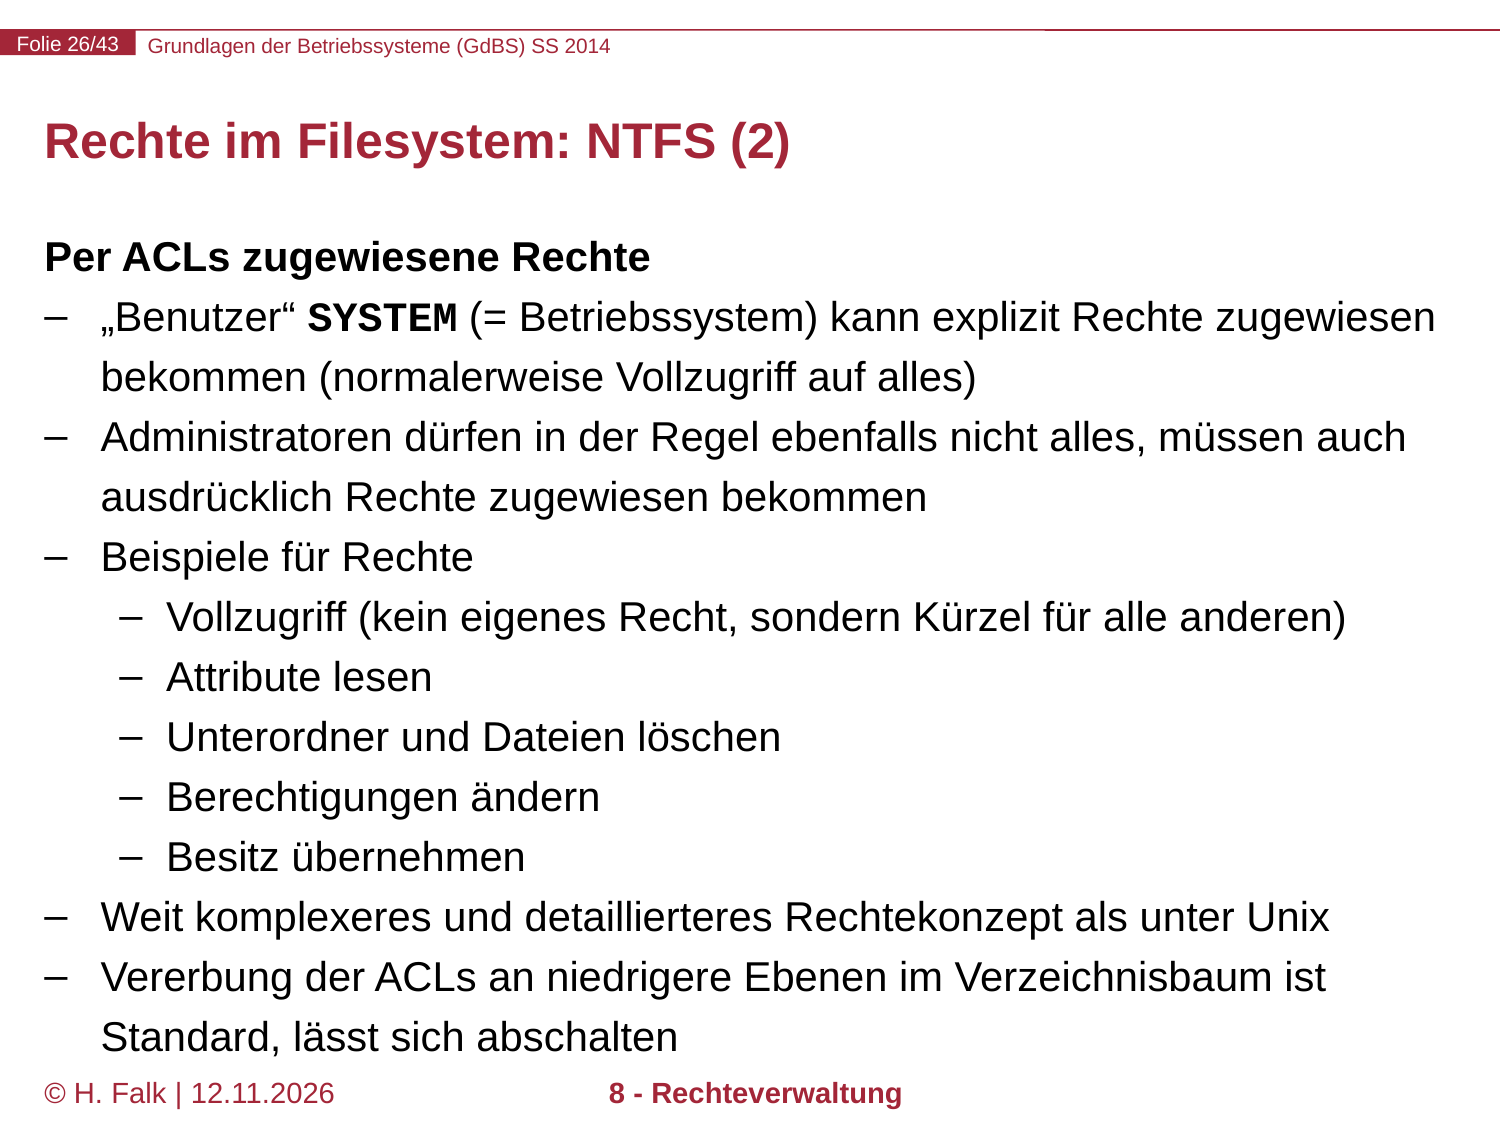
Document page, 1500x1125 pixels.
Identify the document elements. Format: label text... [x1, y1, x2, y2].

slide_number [29, 1066, 301, 1125]
footer 8 - Rechteverwaltung [301, 1066, 1211, 1125]
title Rechte im Filesystem: NTFS (2) [29, 90, 1471, 198]
list Per ACLs zugewiesene Rechte „Benutzer“ SYSTEM (= Betriebssystem) kann explizit Rechte zugewiesen bekommen (normalerweise Vollzugriff auf alles) Administratoren dürfen in der Regel ebenfalls nicht alles, müssen auch ausdrücklich Rechte zugewiesen bekommen Beispiele für Rechte Vollzugriff (kein eigenes Recht, sondern Kürzel für alle anderen) Attribute lesen Unterordner und Dateien löschen Berechtigungen ändern Besitz übernehmen Weit komplexeres und detaillierteres Rechtekonzept als unter Unix Vererbung der ACLs an niedrigere Ebenen im Verzeichnisbaum ist Standard, lässt sich abschalten [29, 227, 1471, 1047]
